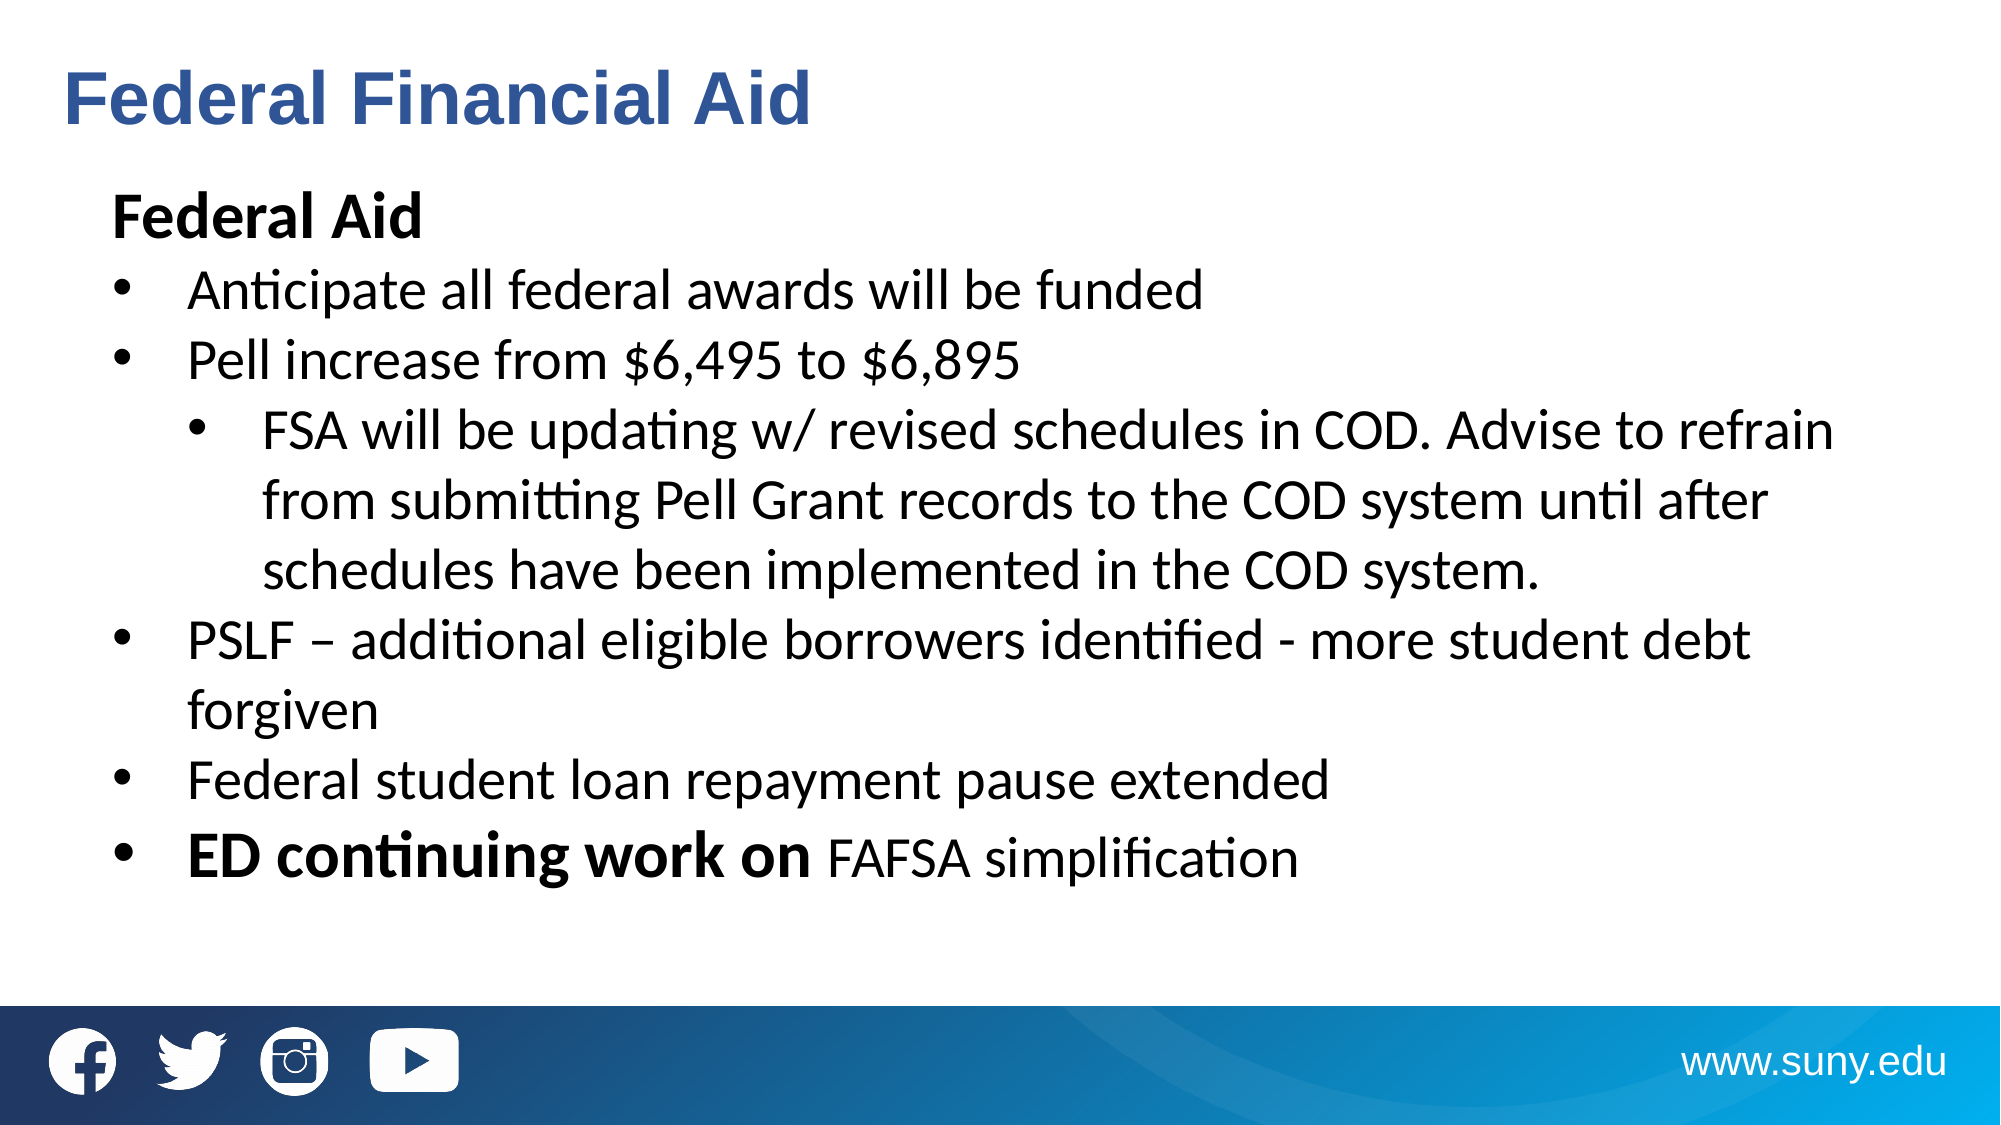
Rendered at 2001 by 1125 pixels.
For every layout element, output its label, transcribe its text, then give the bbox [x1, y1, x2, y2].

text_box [0, 1006, 2000, 1125]
text_box Federal Financial Aid [48, 42, 1940, 147]
text_box Federal Aid Anticipate all federal awards will be funded Pell increase from $6,495 to $6,895 FSA will be updating w/ revised schedules in COD. Advise to refrain from submitting Pell Grant records to the COD system until after schedules have been implemented in the COD system. PSLF – additional eligible borrowers identified - more student debt forgiven Federal student loan repayment pause extended ED continuing work on FAFSA simplification [97, 164, 1858, 949]
